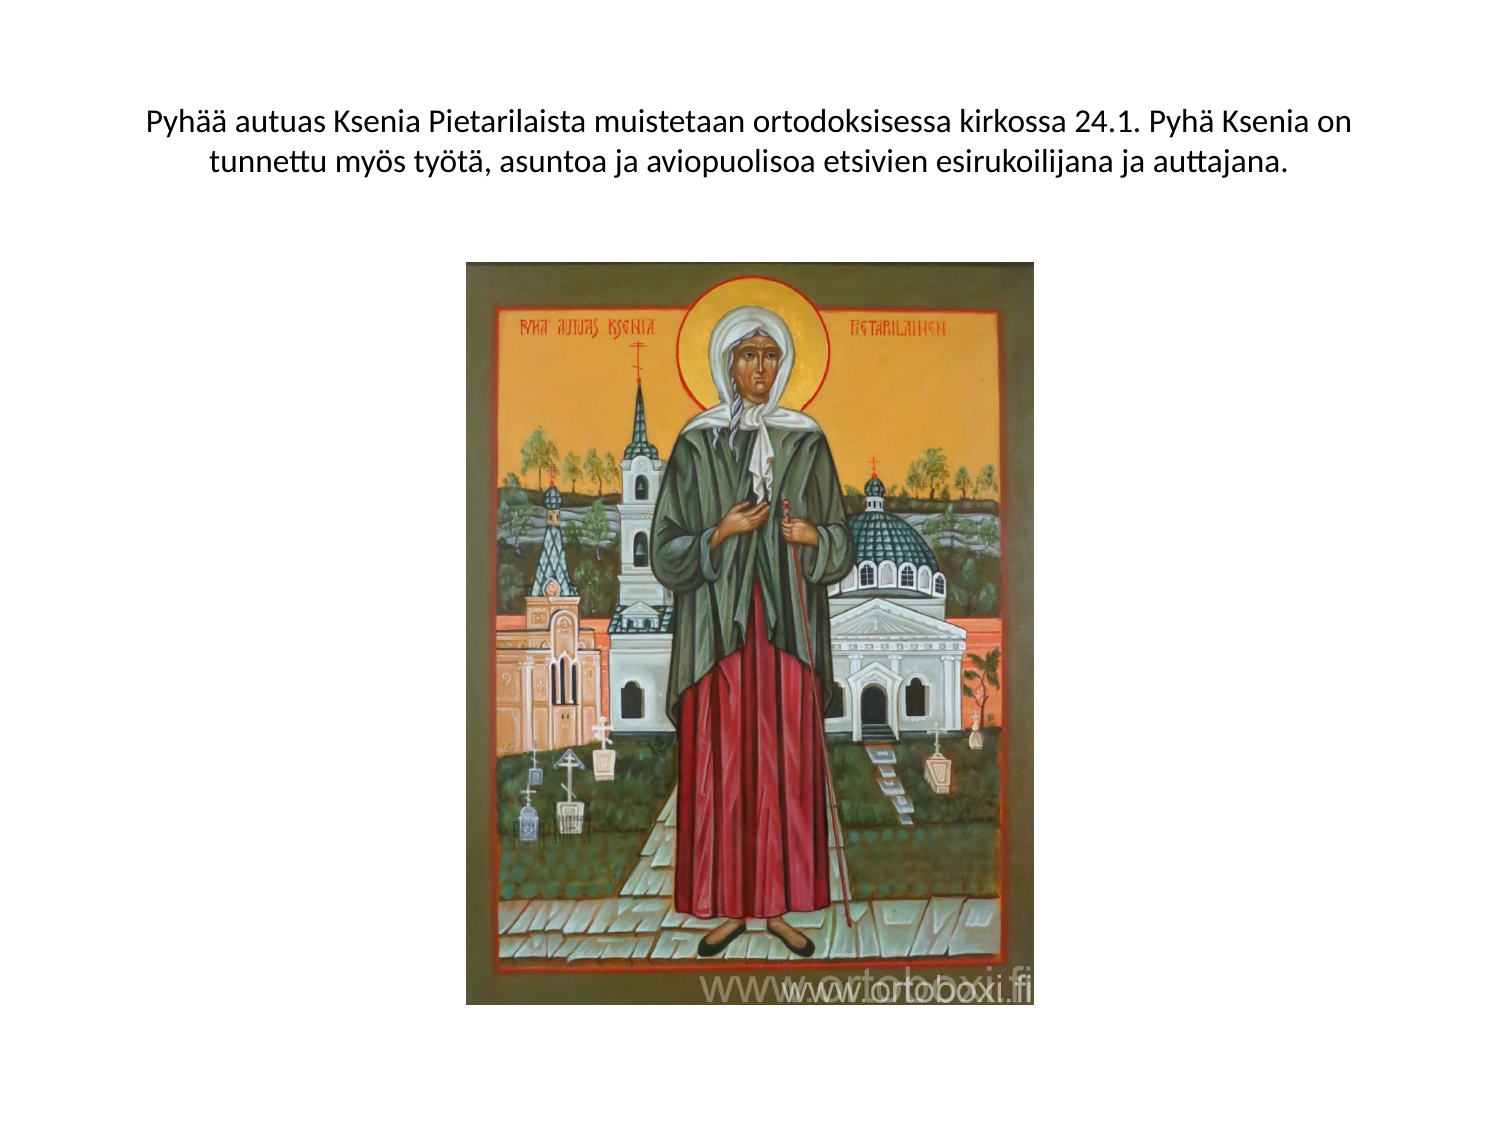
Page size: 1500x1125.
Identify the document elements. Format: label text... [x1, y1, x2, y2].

title Pyhää autuas Ksenia Pietarilaista muistetaan ortodoksisessa kirkossa 24.1. Pyhä Ksenia on tunnettu myös työtä, asuntoa ja aviopuolisoa etsivien esirukoilijana ja auttajana. [75, 45, 1425, 233]
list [465, 262, 1035, 1006]
